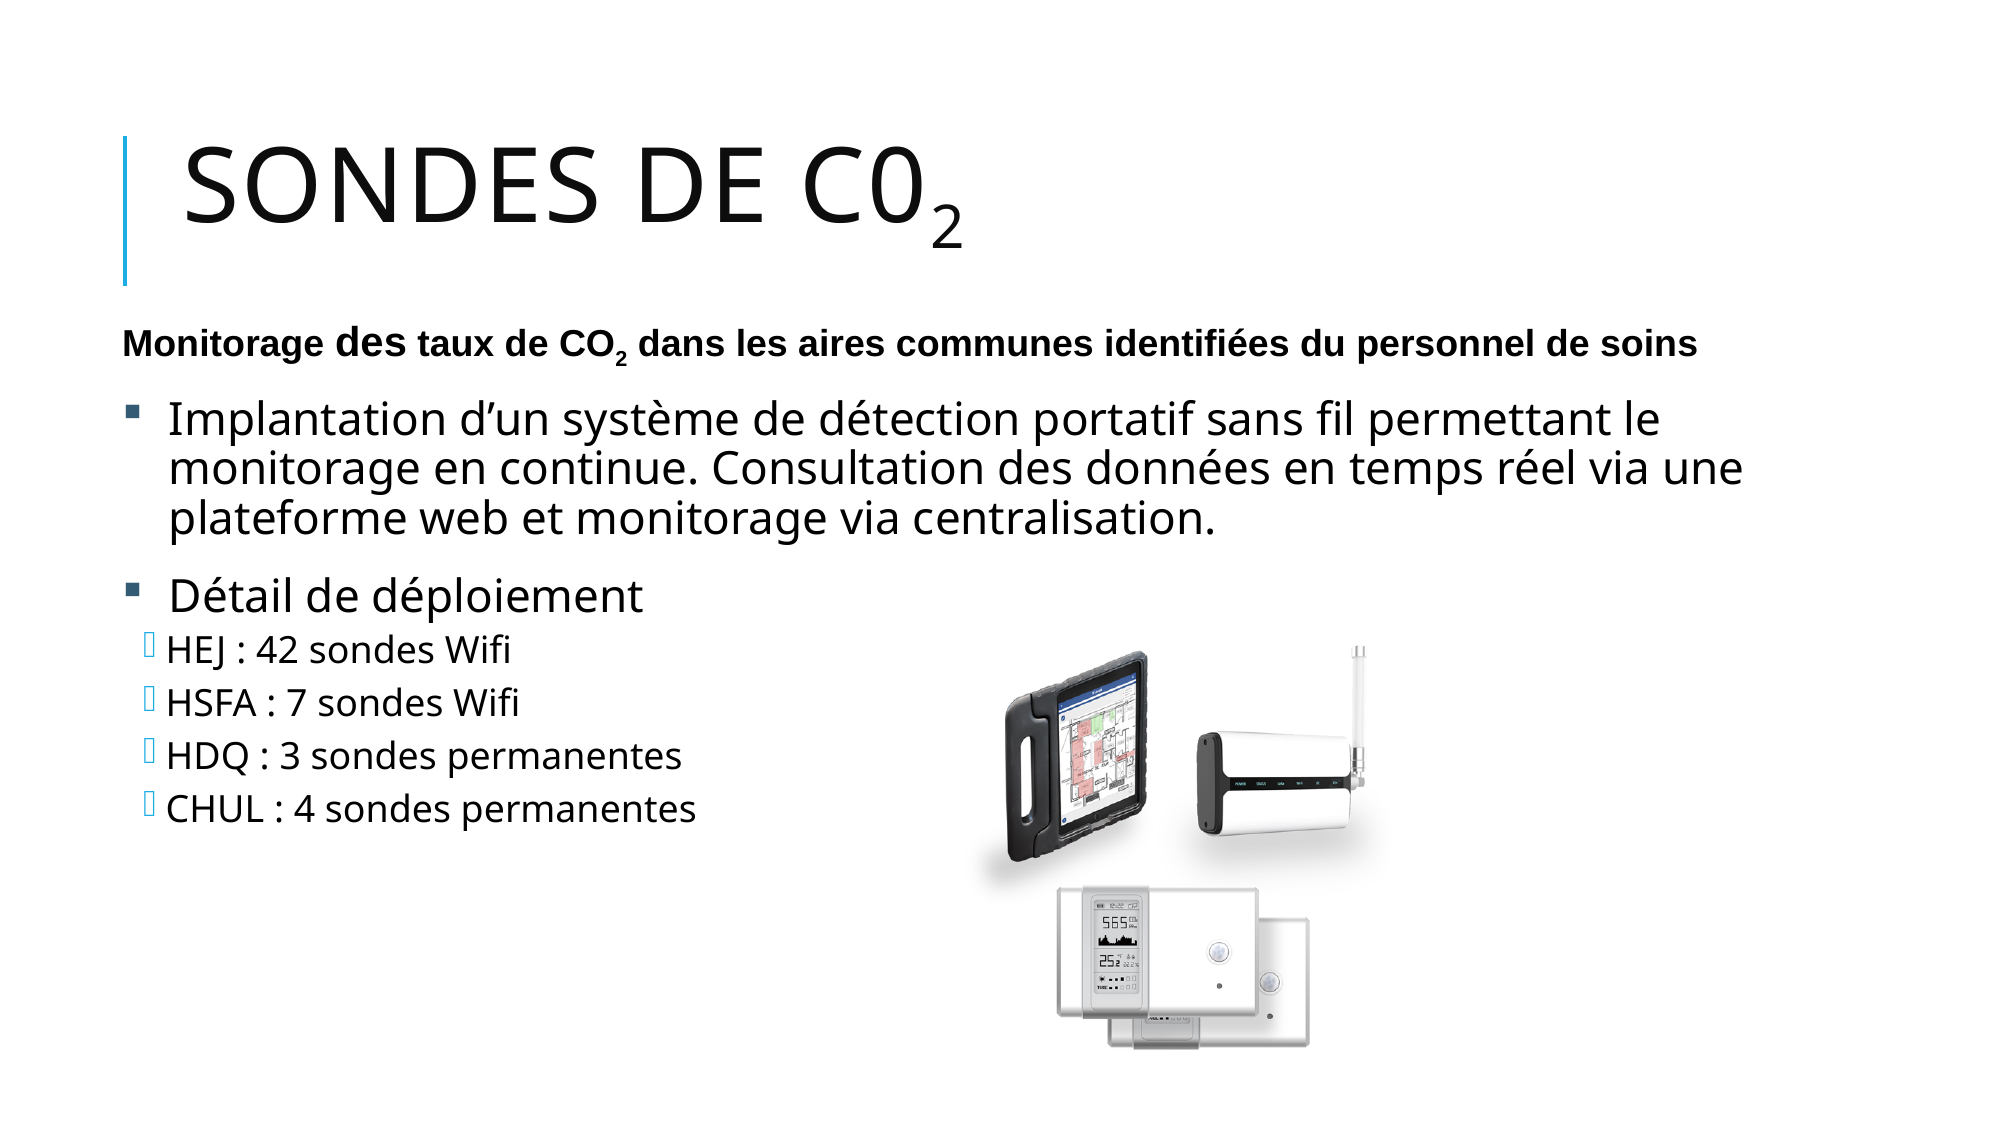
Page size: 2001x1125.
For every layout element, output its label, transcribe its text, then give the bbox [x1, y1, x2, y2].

title SondeS de C02 [168, 96, 1754, 281]
picture [964, 635, 1403, 1073]
list Monitorage des taux de CO2 dans les aires communes identifiées du personnel de soins Implantation d’un système de détection portatif sans fil permettant le monitorage en continue. Consultation des données en temps réel via une plateforme web et monitorage via centralisation. Détail de déploiement HEJ : 42 sondes Wifi HSFA : 7 sondes Wifi HDQ : 3 sondes permanentes CHUL : 4 sondes permanentes [114, 309, 1816, 1044]
